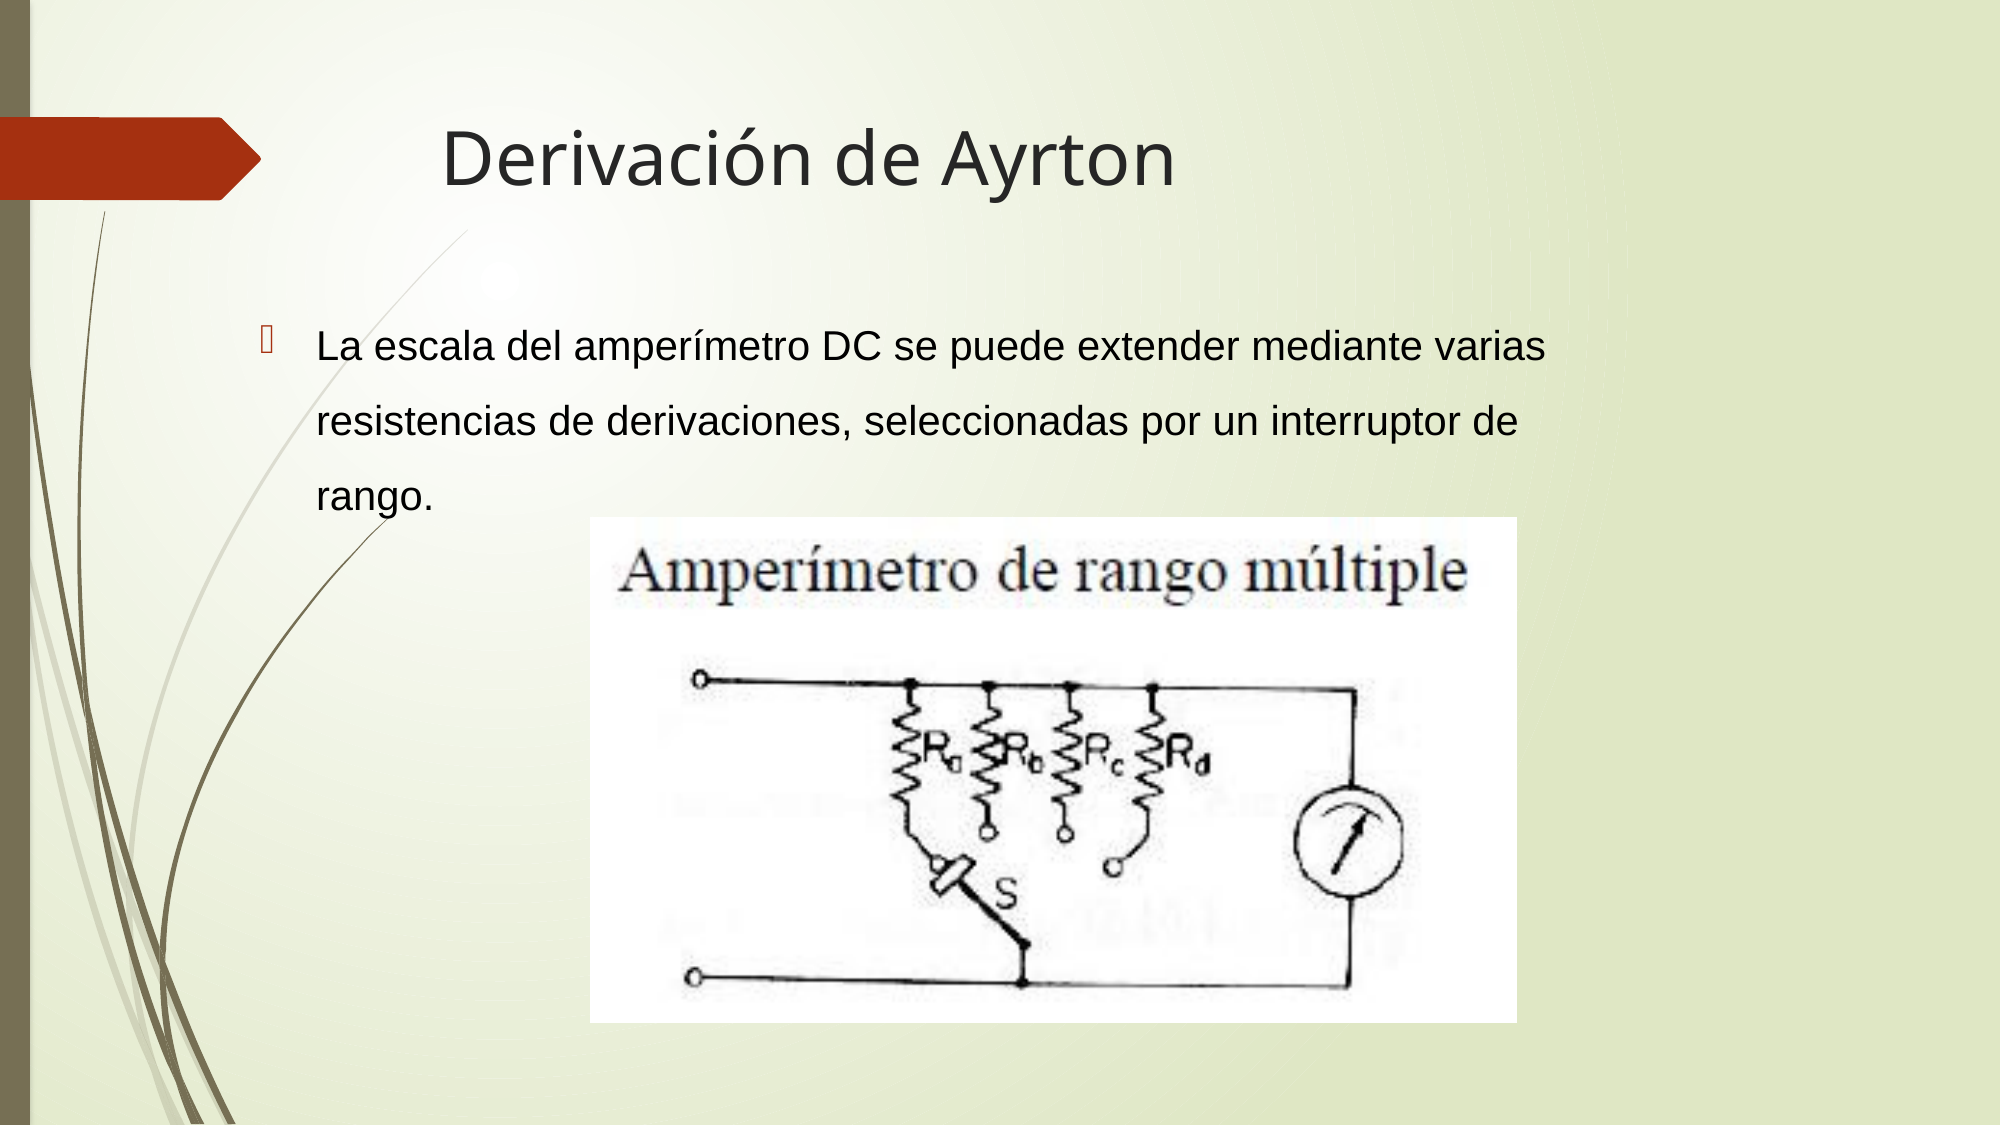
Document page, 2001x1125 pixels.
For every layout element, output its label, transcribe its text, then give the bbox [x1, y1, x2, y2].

title Derivación de Ayrton [425, 102, 1888, 313]
picture [590, 517, 1517, 1023]
list La escala del amperímetro DC se puede extender mediante varias resistencias de derivaciones, seleccionadas por un interruptor de rango. [244, 286, 1642, 906]
